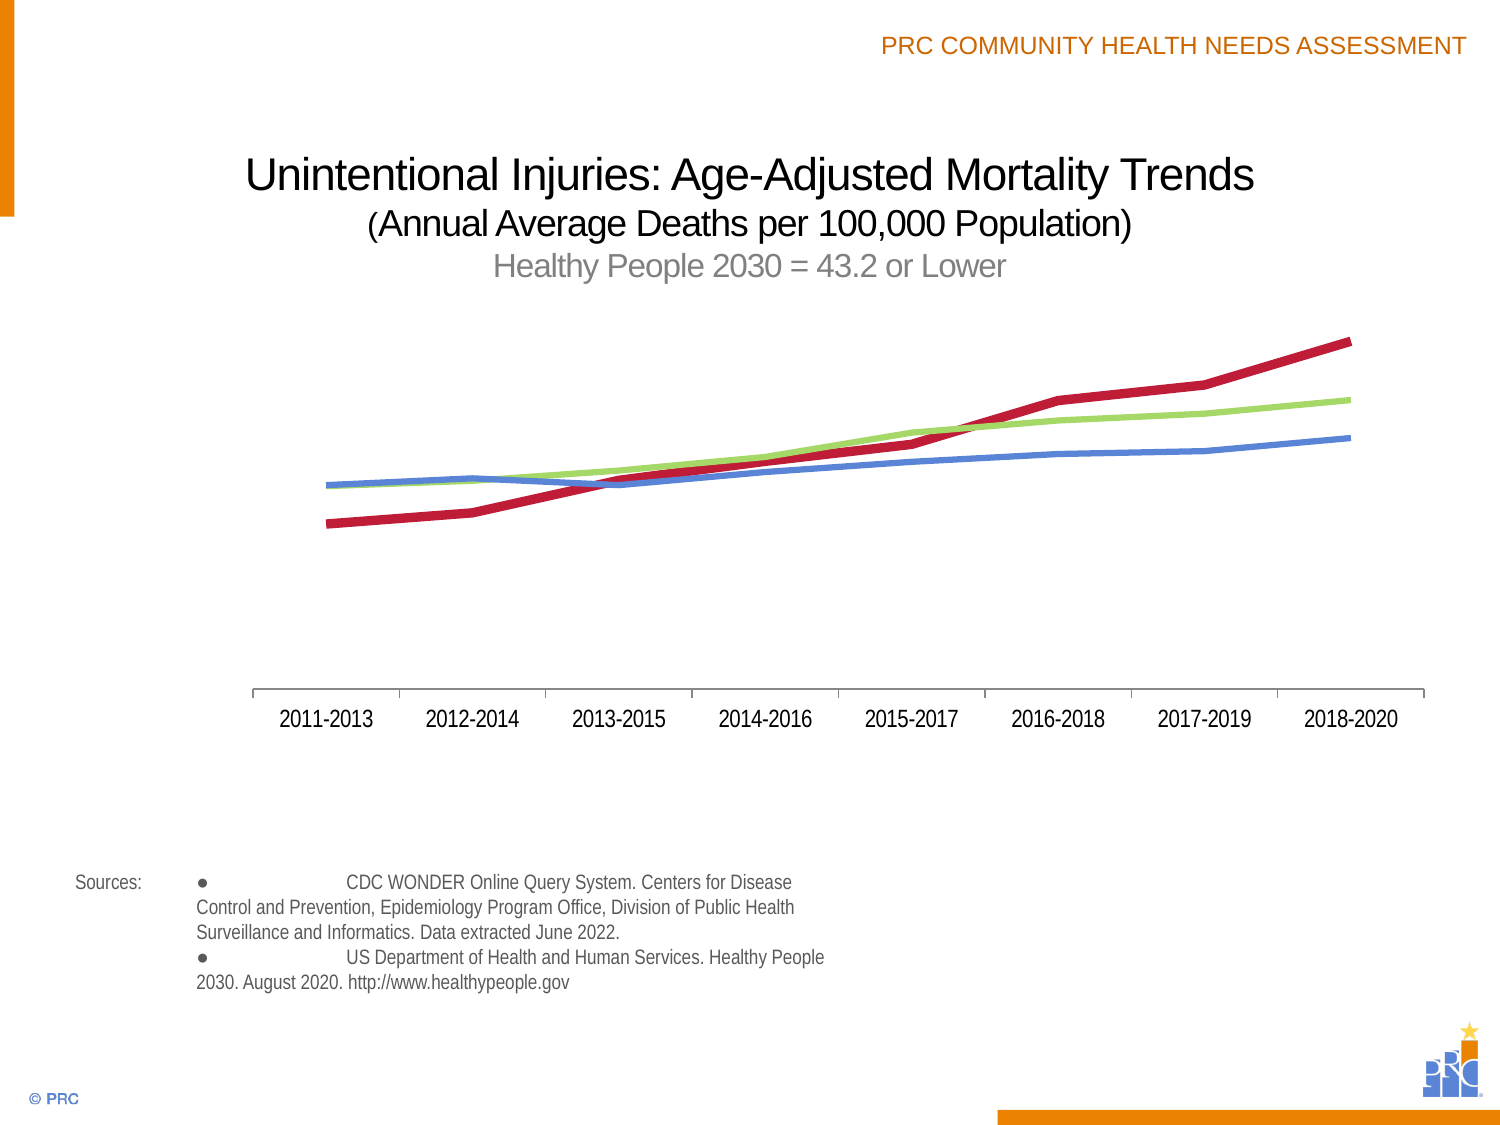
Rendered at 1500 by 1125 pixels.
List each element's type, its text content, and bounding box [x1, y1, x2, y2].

chart [74, 299, 1426, 856]
title Unintentional Injuries: Age-Adjusted Mortality Trends (Annual Average Deaths per 100,000 Population) Healthy People 2030 = 43.2 or Lower [75, 101, 1425, 285]
picture [26, 1086, 82, 1110]
subtitle Sources: ● CDC WONDER Online Query System. Centers for Disease Control and Prevention, Epidemiology Program Office, Division of Public Health Surveillance and Informatics. Data extracted June 2022. ● US Department of Health and Human Services. Healthy People 2030. August 2020. http://www.healthypeople.gov [75, 869, 852, 1075]
picture [1423, 1021, 1483, 1097]
